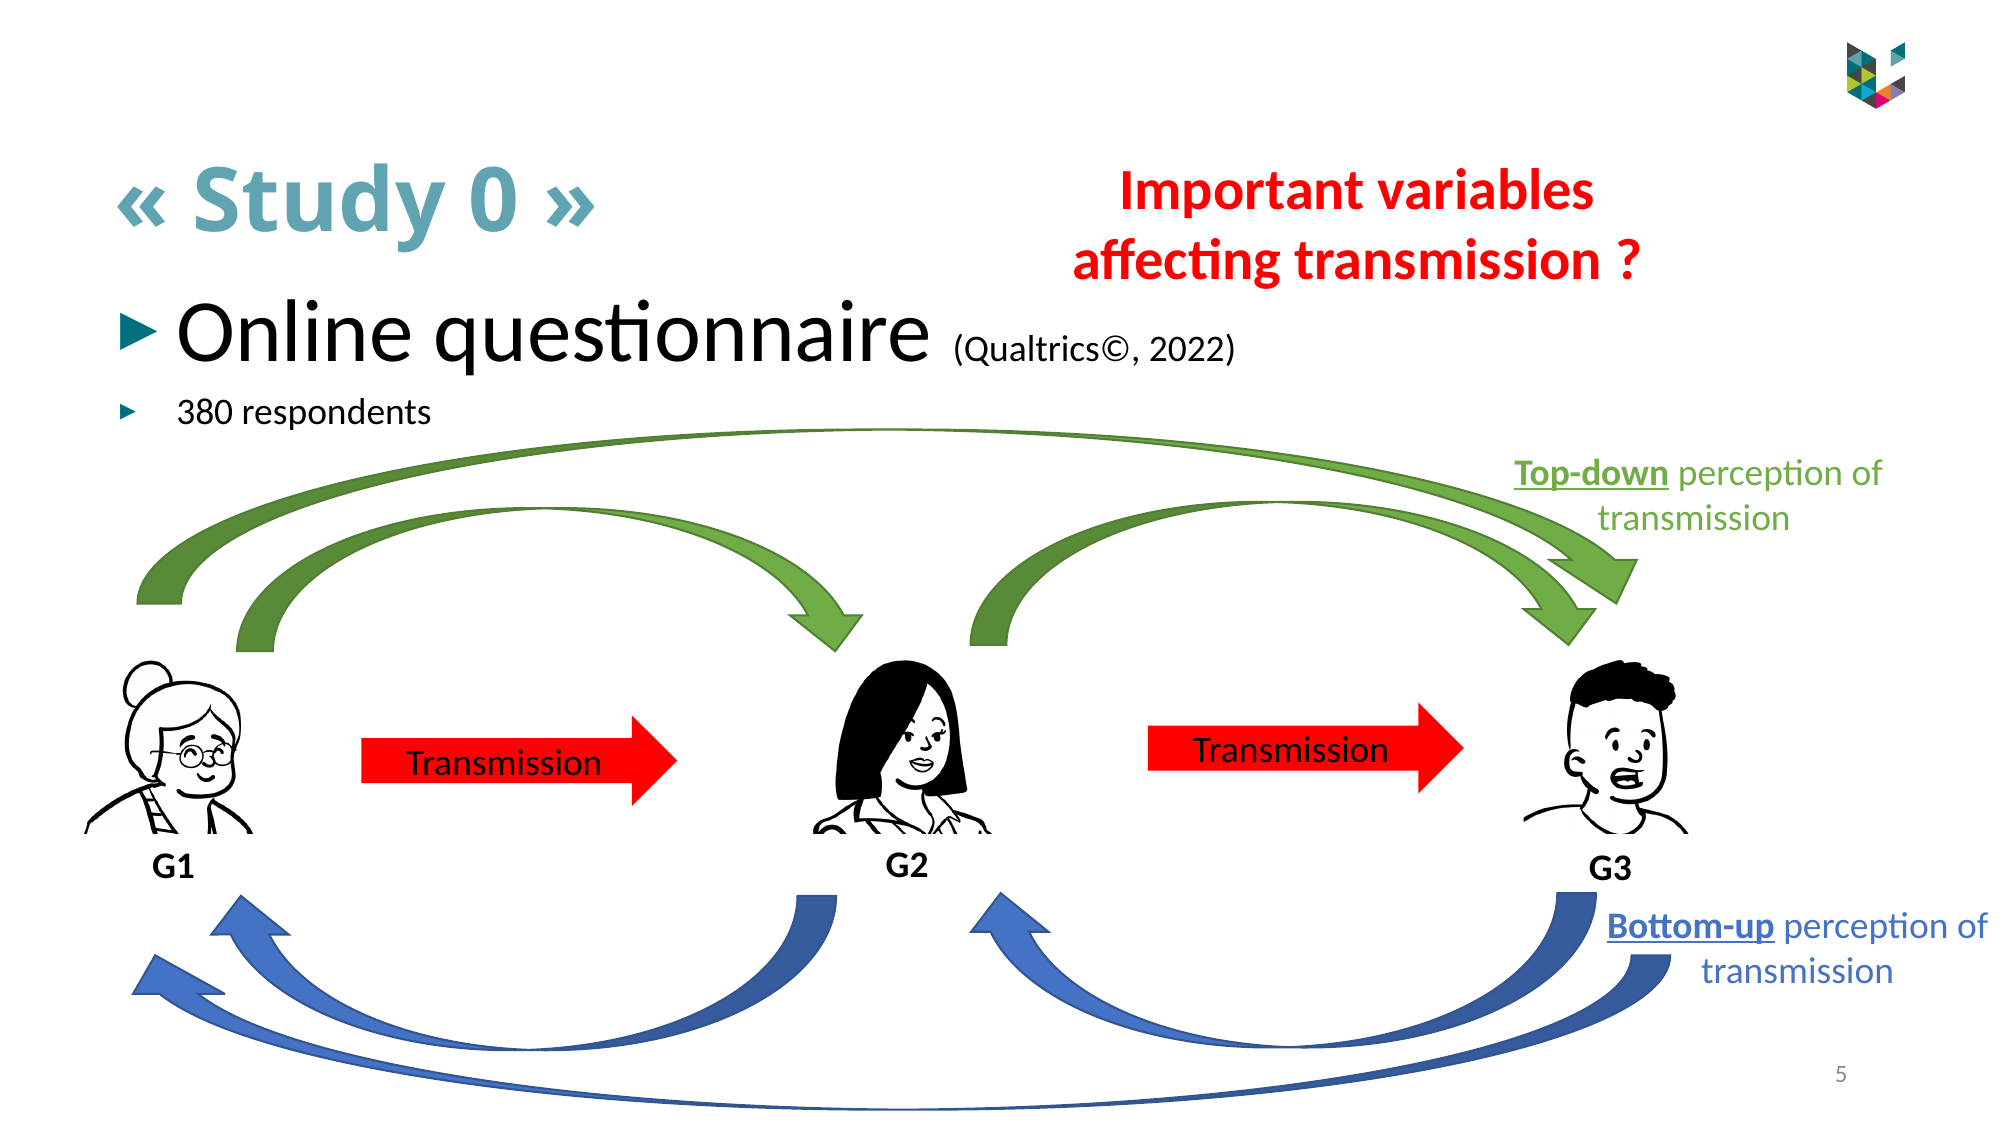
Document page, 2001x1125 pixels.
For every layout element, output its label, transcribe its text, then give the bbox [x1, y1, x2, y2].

text_box [136, 428, 1639, 605]
text_box Online questionnaire (Qualtrics©, 2022) 380 respondents [99, 262, 1900, 1005]
text_box [969, 500, 1598, 647]
text_box [969, 893, 1597, 1049]
text_box Top-down perception of transmission [1476, 440, 1913, 546]
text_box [1523, 651, 1757, 897]
text_box [209, 894, 838, 1052]
slide_number 5 [1412, 1042, 1863, 1103]
text_box Bottom-up perception of transmission [1579, 893, 2000, 999]
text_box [1148, 705, 1463, 791]
text_box [1499, 954, 1672, 1042]
text_box Important variables affecting transmission ? [1049, 144, 1666, 299]
picture [1847, 42, 1905, 109]
title « Study 0 » [99, 140, 1771, 262]
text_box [362, 717, 676, 804]
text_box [767, 651, 1054, 893]
text_box [236, 507, 864, 651]
text_box [131, 953, 1412, 1111]
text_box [38, 651, 320, 894]
